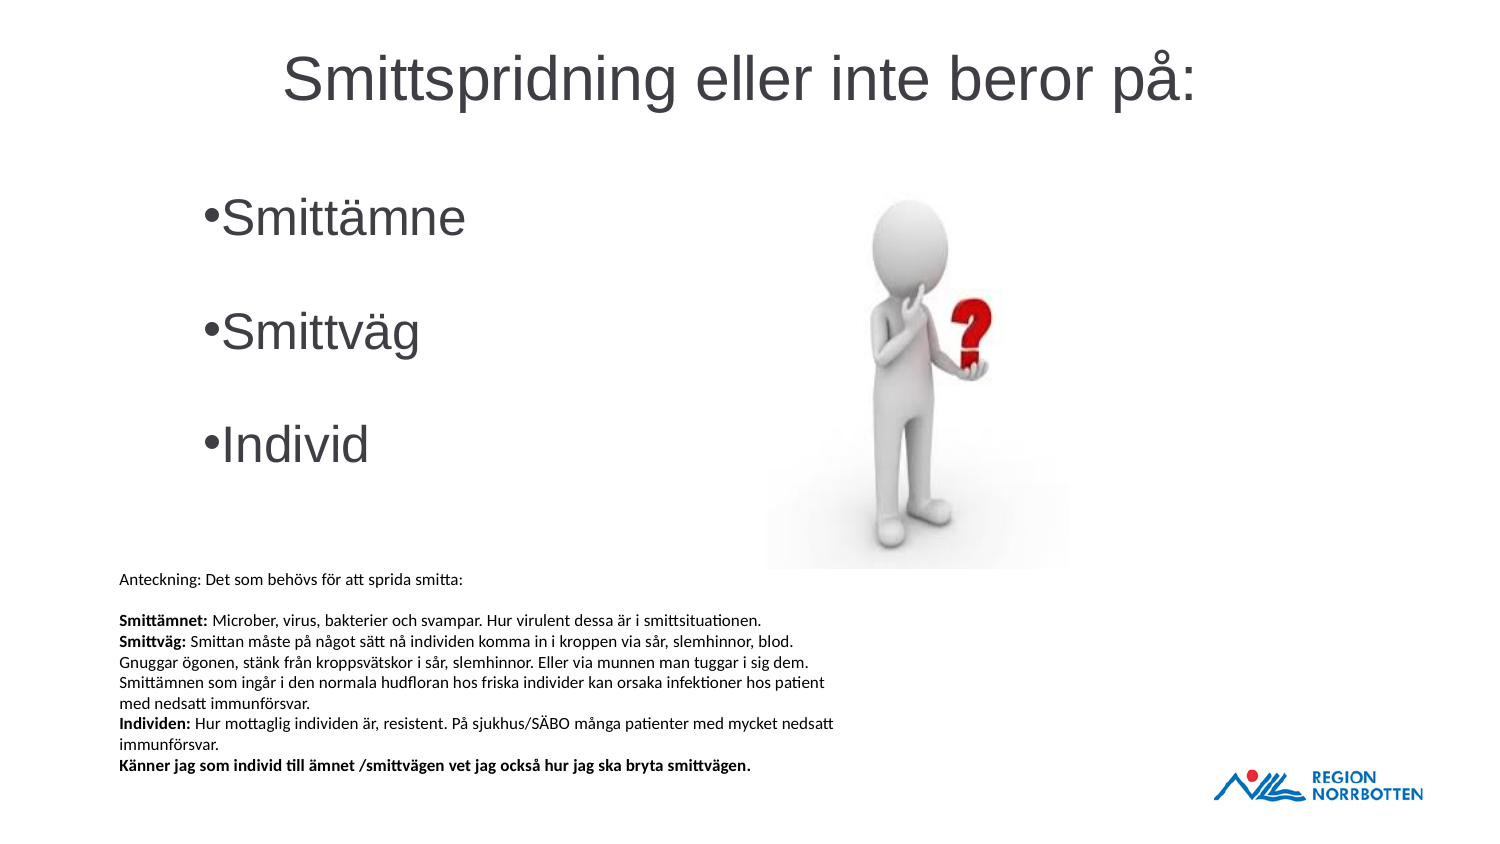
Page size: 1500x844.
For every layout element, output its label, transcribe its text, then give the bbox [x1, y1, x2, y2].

picture [767, 178, 1070, 569]
text_box Anteckning: Det som behövs för att sprida smitta: Smittämnet: Microber, virus, bakterier och svampar. Hur virulent dessa är i smittsituationen. Smittväg: Smittan måste på något sätt nå individen komma in i kroppen via sår, slemhinnor, blod. Gnuggar ögonen, stänk från kroppsvätskor i sår, slemhinnor. Eller via munnen man tuggar i sig dem. Smittämnen som ingår i den normala hudfloran hos friska individer kan orsaka infektioner hos patient med nedsatt immunförsvar. Individen: Hur mottaglig individen är, resistent. På sjukhus/SÄBO många patienter med mycket nedsatt immunförsvar. Känner jag som individ till ämnet /smittvägen vet jag också hur jag ska bryta smittvägen. [104, 561, 855, 782]
title Smittspridning eller inte beror på: [271, 32, 1228, 173]
list Smittämne Smittväg Individ [855, 178, 1141, 670]
list Smittämne Smittväg Individ [191, 178, 765, 561]
picture [1214, 757, 1433, 809]
